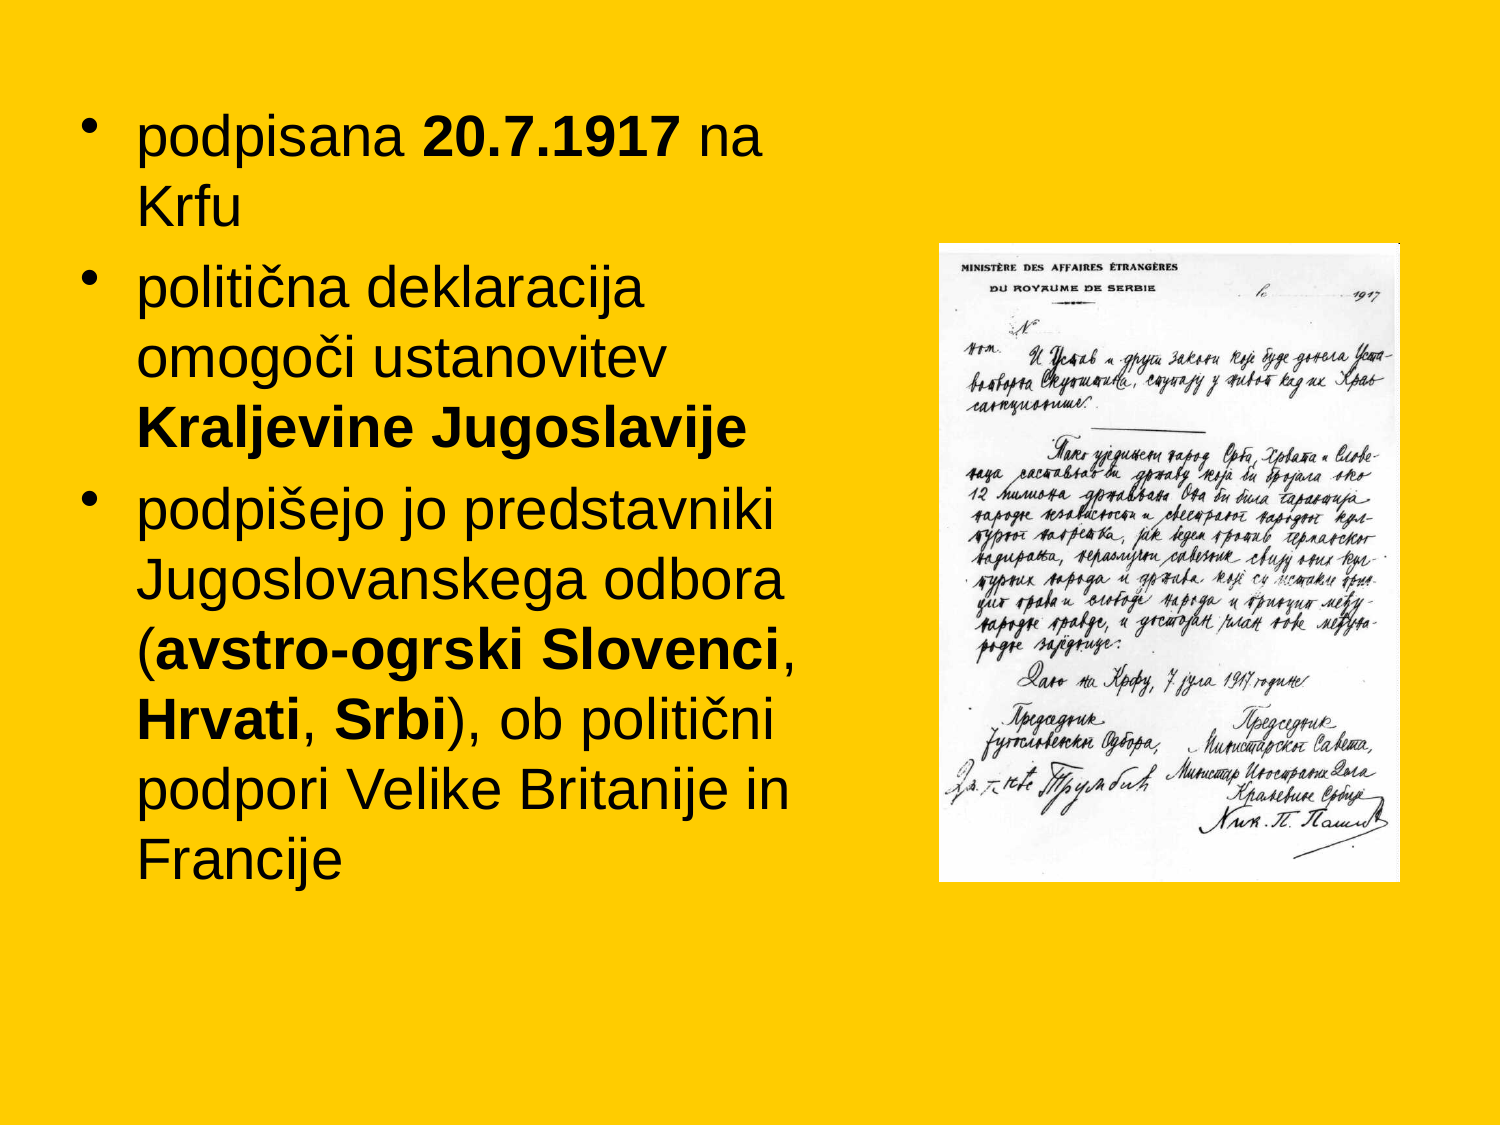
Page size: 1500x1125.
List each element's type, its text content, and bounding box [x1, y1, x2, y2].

picture [939, 243, 1400, 882]
list podpisana 20.7.1917 na Krfu politična deklaracija omogoči ustanovitev Kraljevine Jugoslavije podpišejo jo predstavniki Jugoslovanskega odbora (avstro-ogrski Slovenci, Hrvati, Srbi), ob politični podpori Velike Britanije in Francije [64, 90, 880, 1005]
